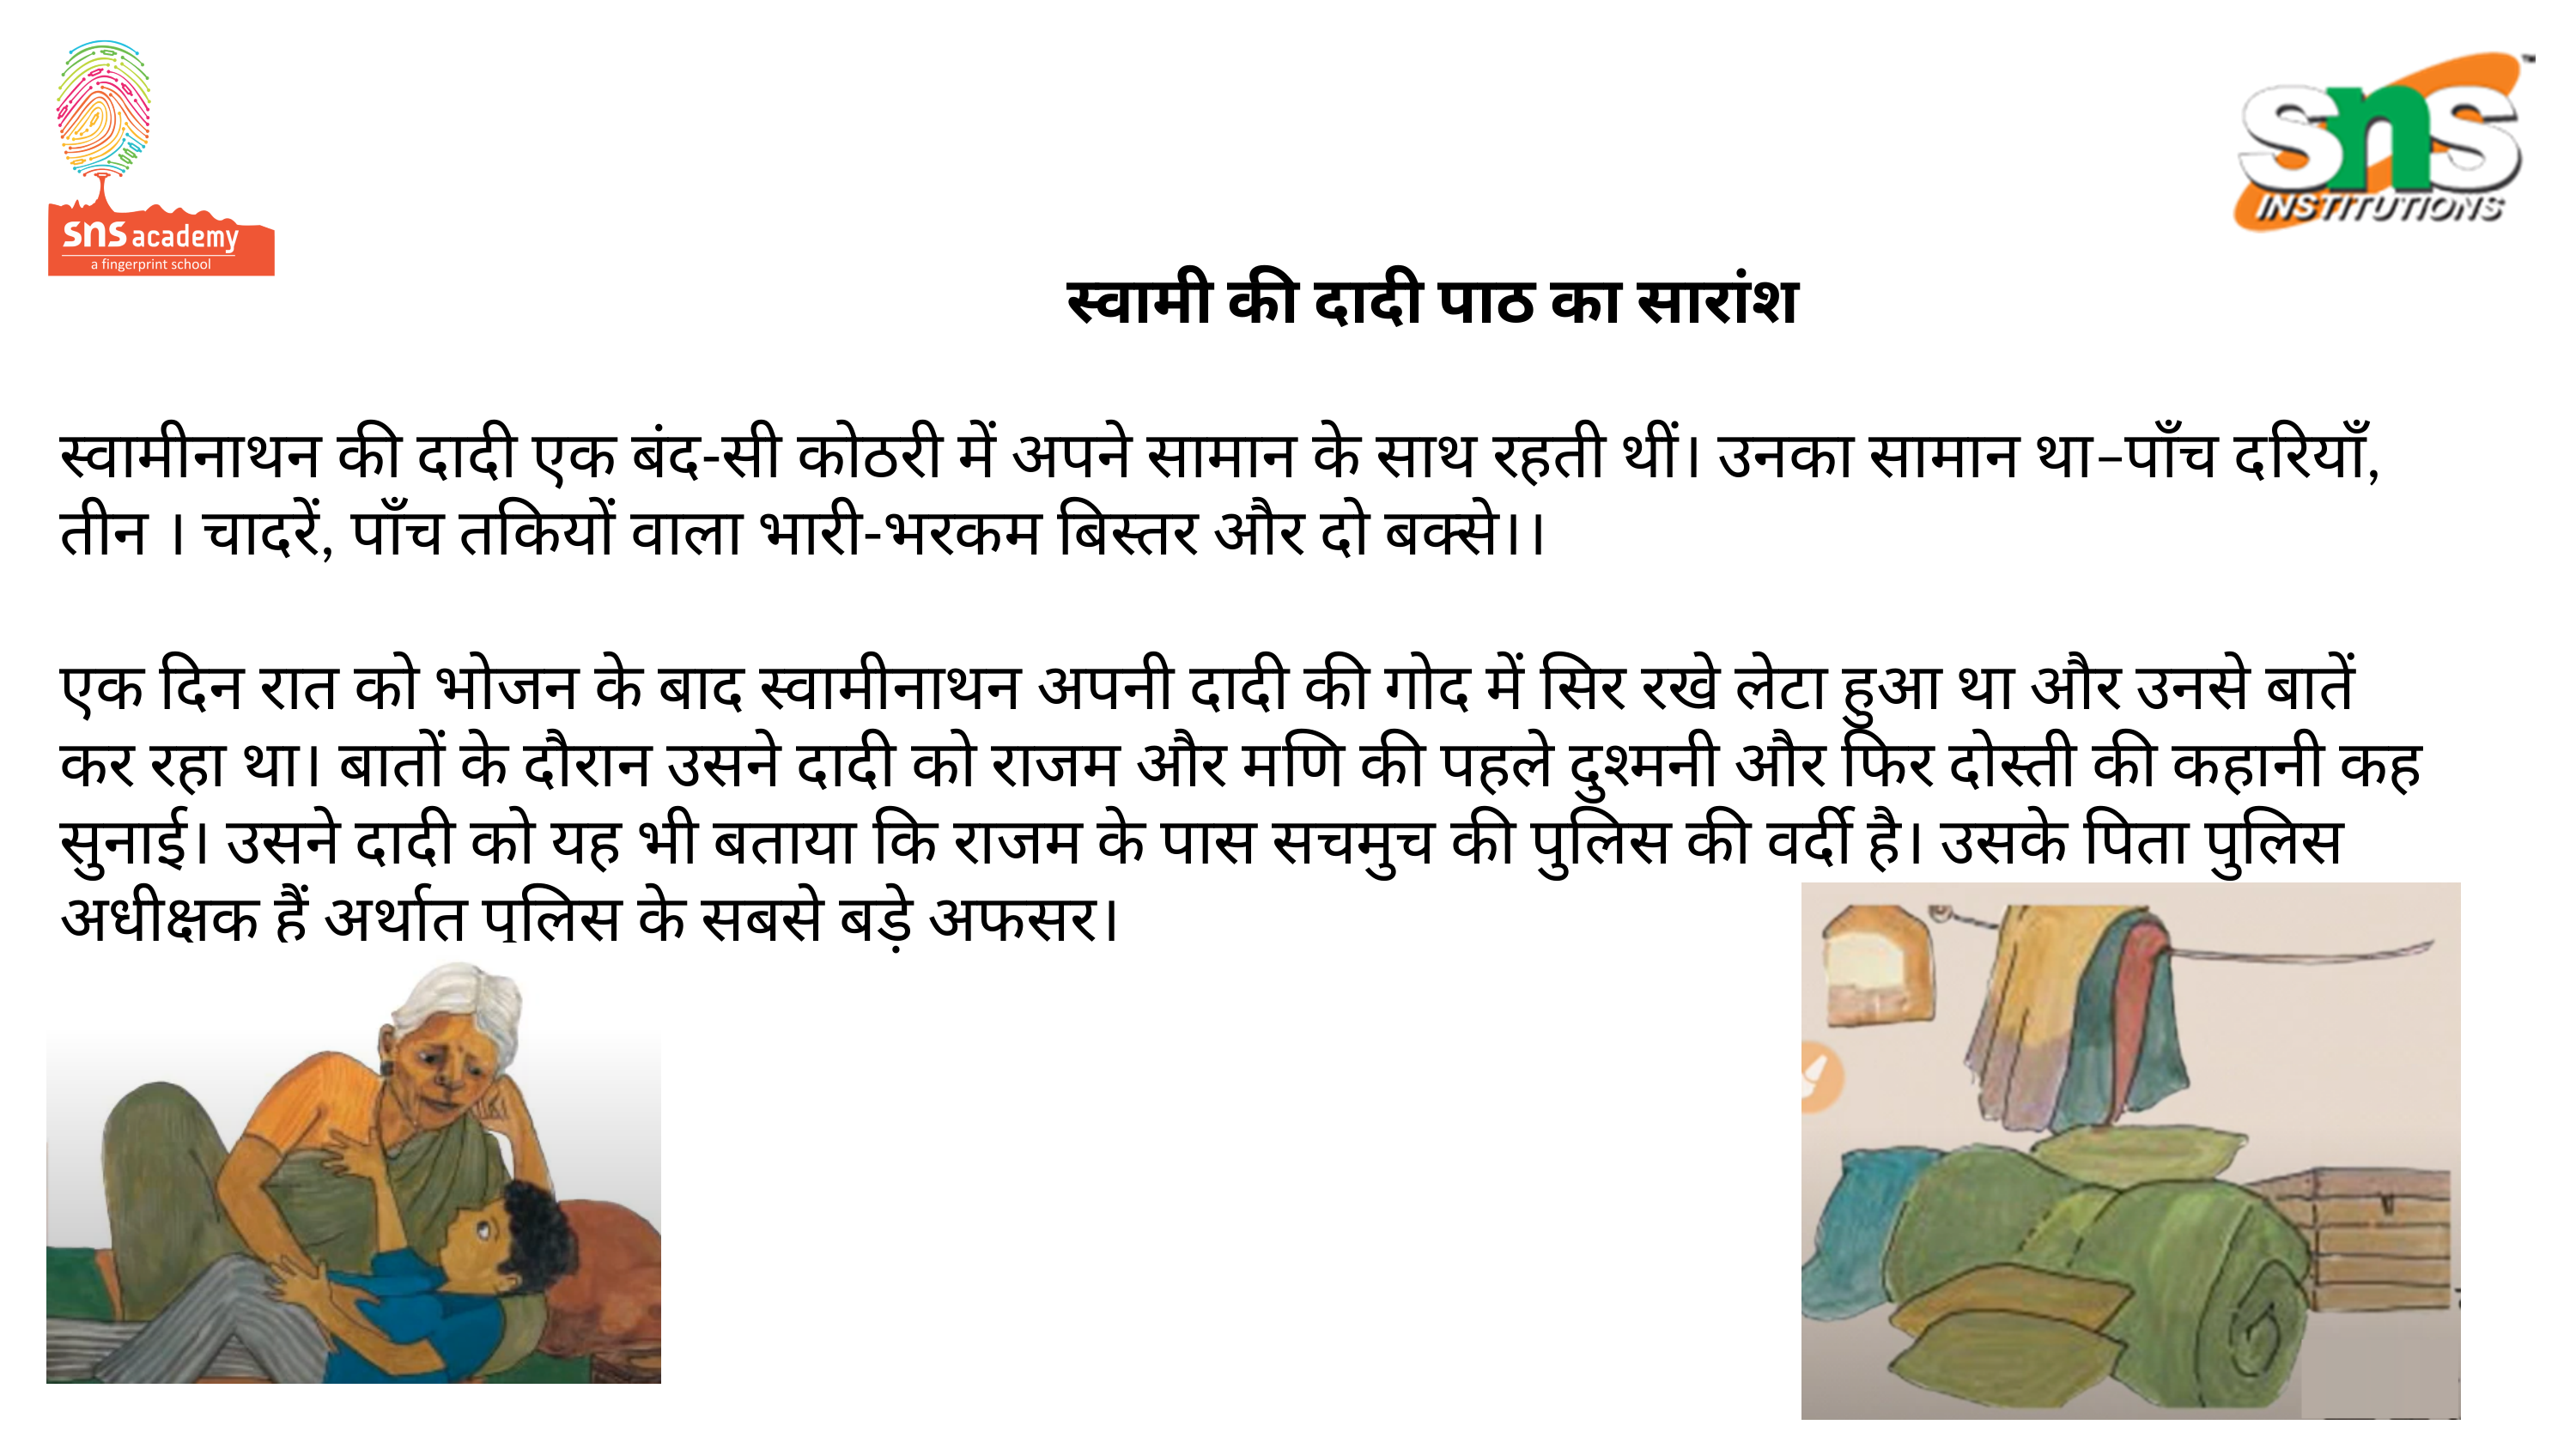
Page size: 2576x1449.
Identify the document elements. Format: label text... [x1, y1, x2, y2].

picture [1801, 882, 2461, 1421]
picture [46, 943, 661, 1384]
picture [38, 33, 280, 285]
picture [2233, 50, 2536, 233]
title स्वामी की दादी पाठ का सारांश स्वामीनाथन की दादी एक बंद-सी कोठरी में अपने सामान के साथ रहती थीं। उनका सामान था–पाँच दरियाँ, तीन । चादरें, पाँच तकियों वाला भारी-भरकम बिस्तर और दो बक्से।। एक दिन रात को भोजन के बाद स्वामीनाथन अपनी दादी की गोद में सिर रखे लेटा हुआ था और उनसे बातें कर रहा था। बातों के दौरान उसने दादी को राजम और मणि की पहले दुश्मनी और फिर दोस्ती की कहानी कह सुनाई। उसने दादी को यह भी बताया कि राजम के पास सचमुच की पुलिस की वर्दी है। उसके पिता पुलिस अधीक्षक हैं अर्थात् पुलिस के सबसे बड़े अफसर। [46, 267, 2447, 1410]
